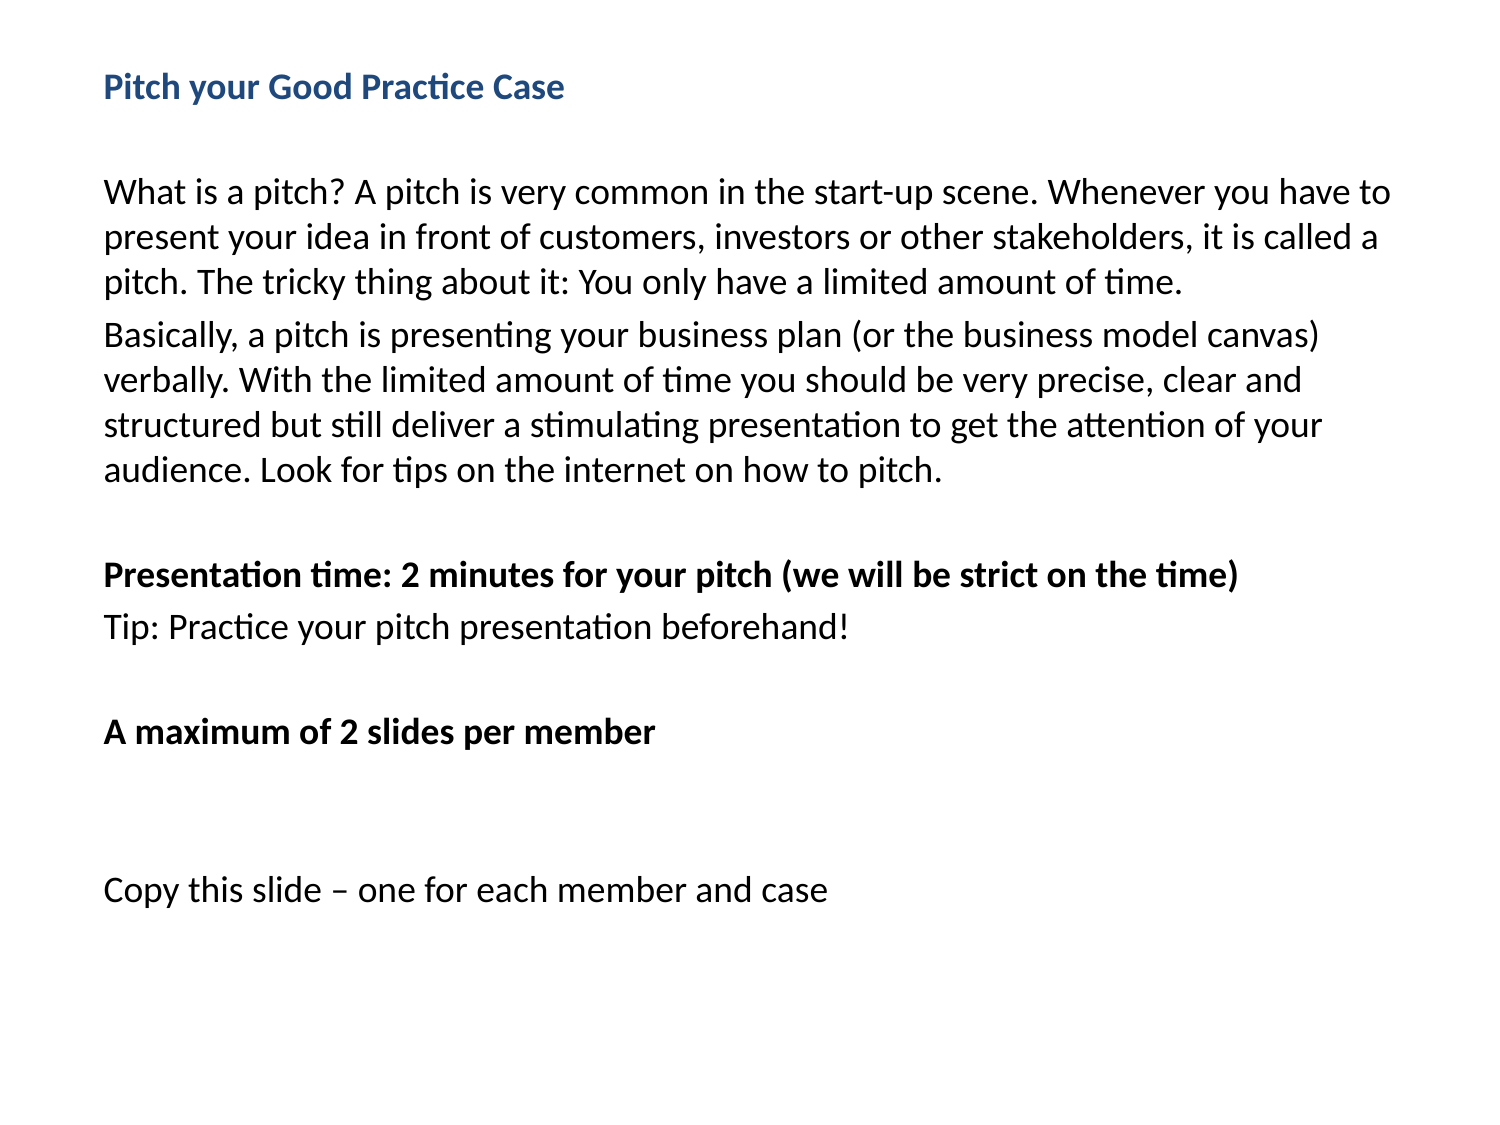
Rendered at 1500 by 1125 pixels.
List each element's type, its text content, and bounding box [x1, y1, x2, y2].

subtitle Pitch your Good Practice Case What is a pitch? A pitch is very common in the start-up scene. Whenever you have to present your idea in front of customers, investors or other stakeholders, it is called a pitch. The tricky thing about it: You only have a limited amount of time. Basically, a pitch is presenting your business plan (or the business model canvas) verbally. With the limited amount of time you should be very precise, clear and structured but still deliver a stimulating presentation to get the attention of your audience. Look for tips on the internet on how to pitch. Presentation time: 2 minutes for your pitch (we will be strict on the time) Tip: Practice your pitch presentation beforehand! A maximum of 2 slides per member Copy this slide – one for each member and case [88, 54, 1412, 953]
